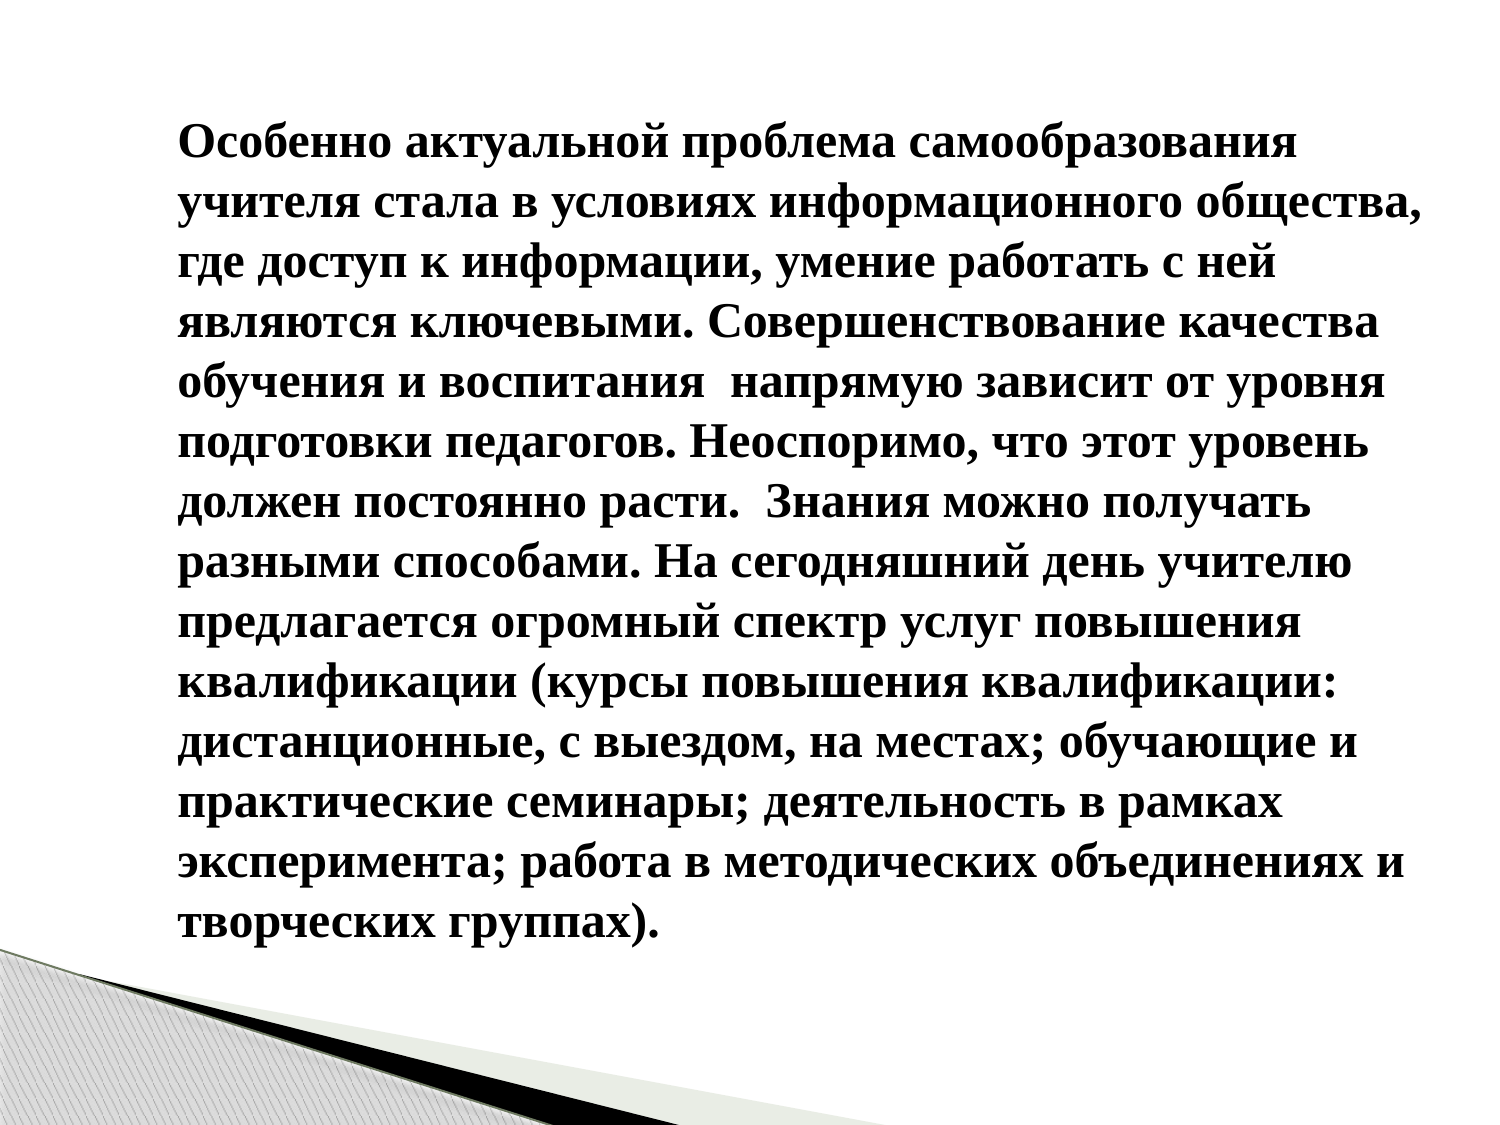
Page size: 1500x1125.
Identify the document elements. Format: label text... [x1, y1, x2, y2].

text_box Особенно актуальной проблема самообразования учителя стала в условиях информационного общества, где доступ к информации, умение работать с ней являются ключевыми. Совершенствование качества обучения и воспитания напрямую зависит от уровня подготовки педагогов. Неоспоримо, что этот уровень должен постоянно расти. Знания можно получать разными способами. На сегодняшний день учителю предлагается огромный спектр услуг повышения квалификации (курсы повышения квалификации: дистанционные, с выездом, на местах; обучающие и практические семинары; деятельность в рамках эксперимента; работа в методических объединениях и творческих группах). [162, 99, 1463, 955]
